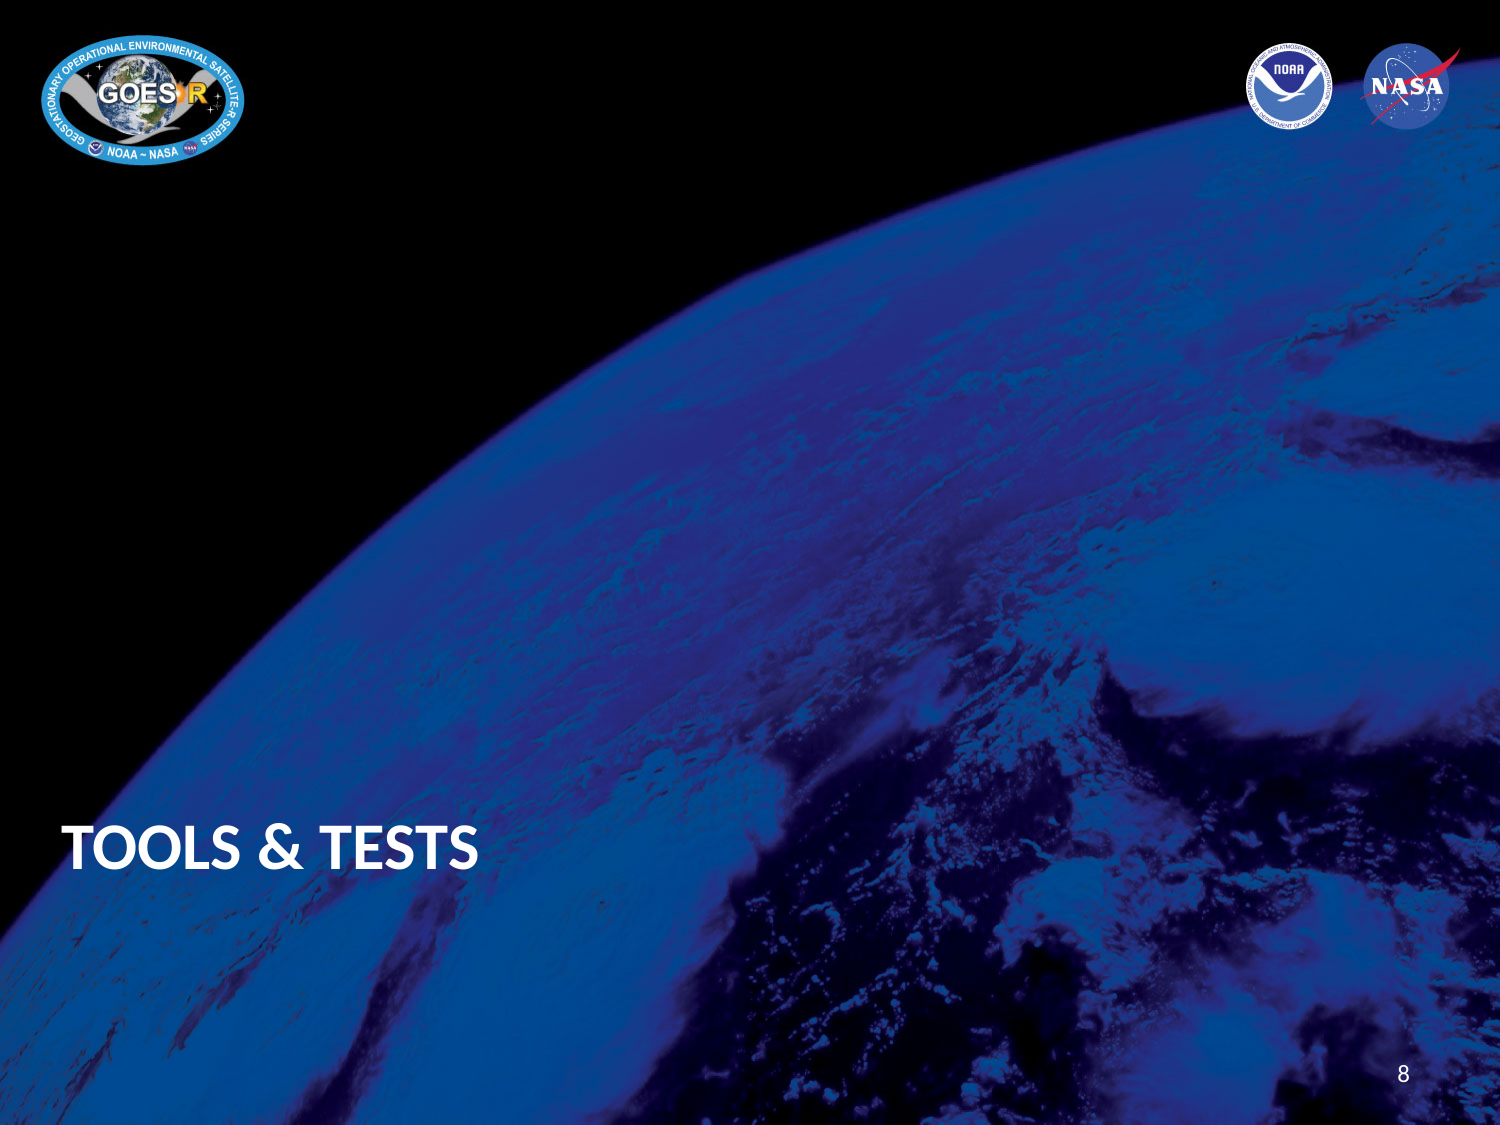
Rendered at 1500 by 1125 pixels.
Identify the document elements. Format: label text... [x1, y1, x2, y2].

picture [0, 0, 1500, 1125]
title TOOLS & TESTS [46, 749, 1240, 937]
slide_number 8 [1074, 1042, 1425, 1103]
